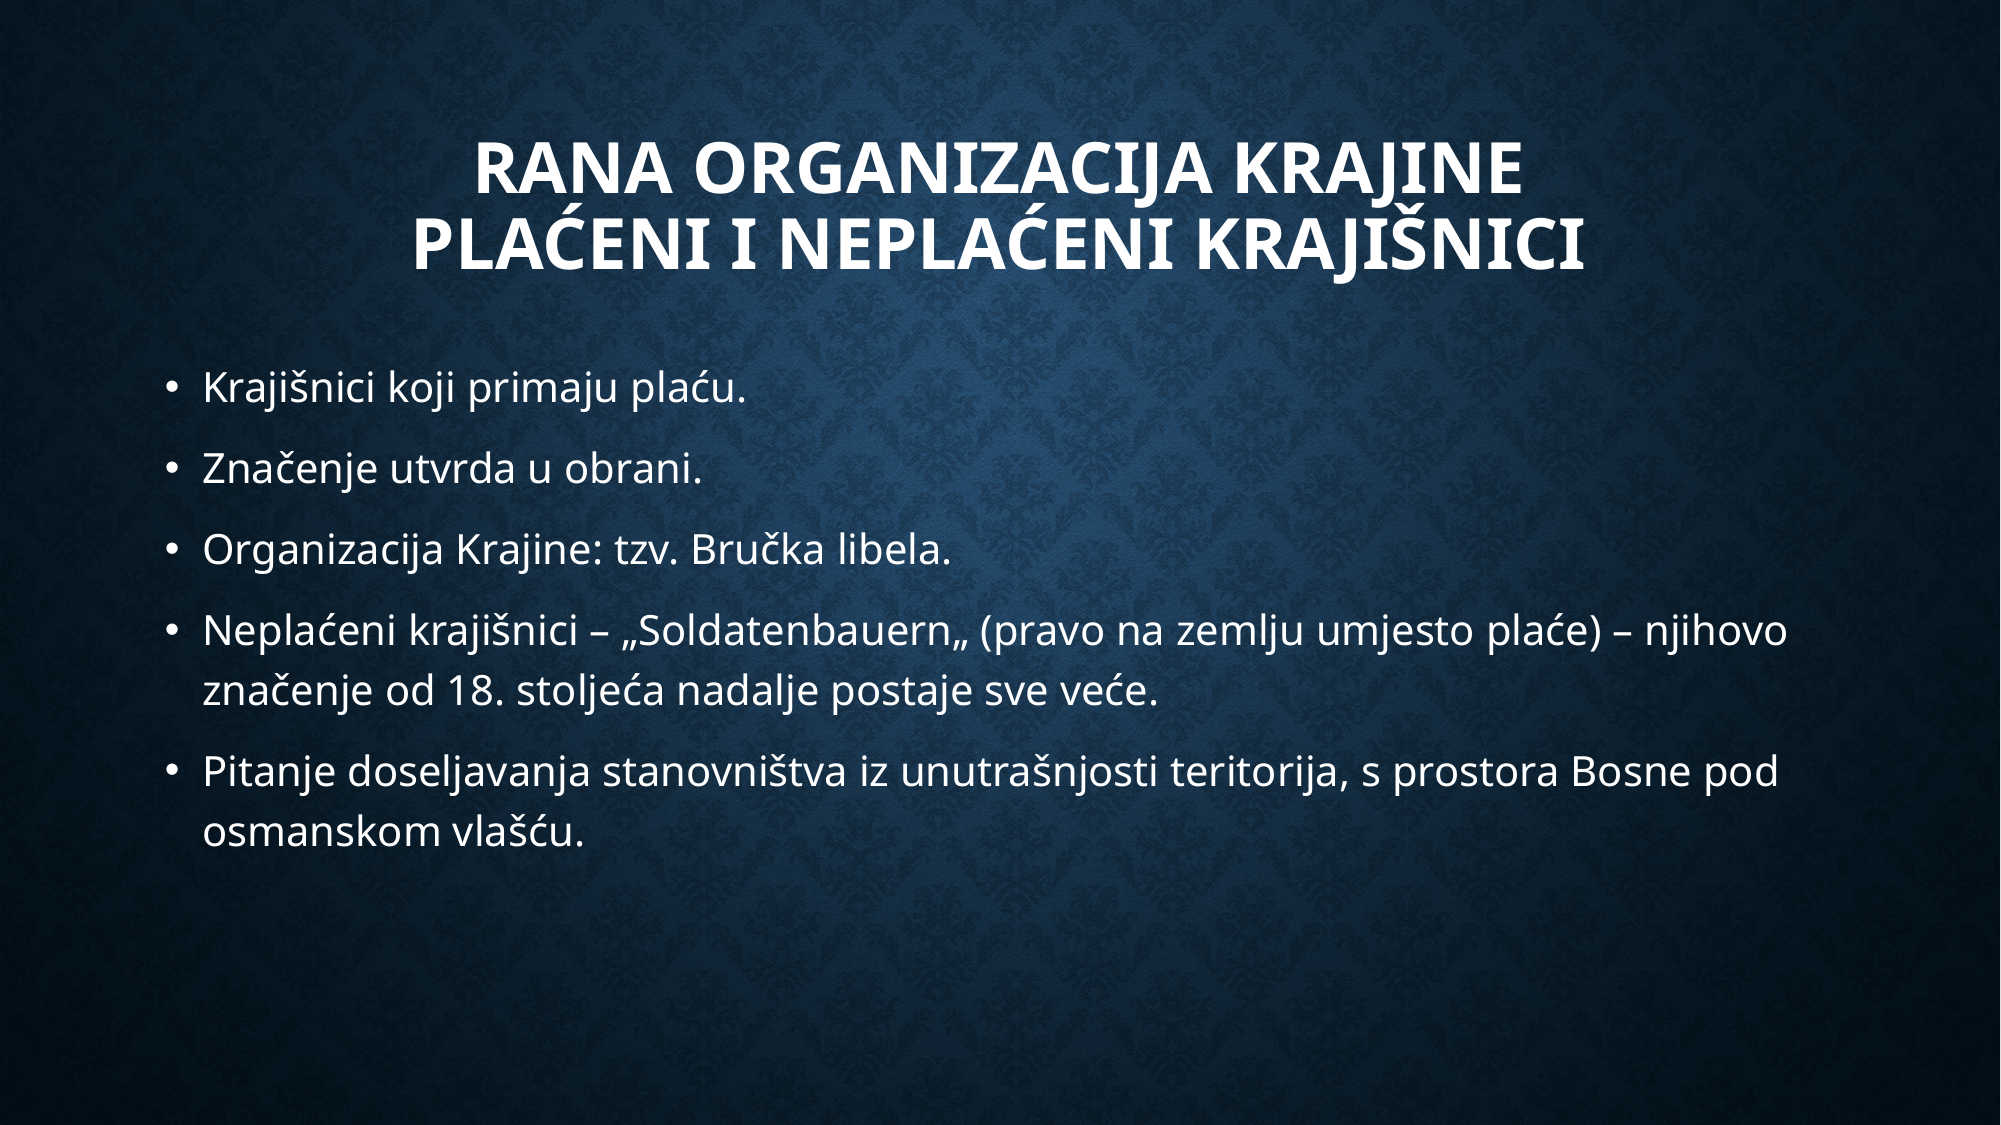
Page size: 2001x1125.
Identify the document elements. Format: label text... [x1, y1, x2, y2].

list Krajišnici koji primaju plaću. Značenje utvrda u obrani. Organizacija Krajine: tzv. Bručka libela. Neplaćeni krajišnici – „Soldatenbauern„ (pravo na zemlju umjesto plaće) – njihovo značenje od 18. stoljeća nadalje postaje sve veće. Pitanje doseljavanja stanovništva iz unutrašnjosti teritorija, s prostora Bosne pod osmanskom vlašću. [149, 343, 1849, 950]
title Rana organizacija krajine Plaćeni i neplaćeni krajišnici [149, 99, 1849, 318]
